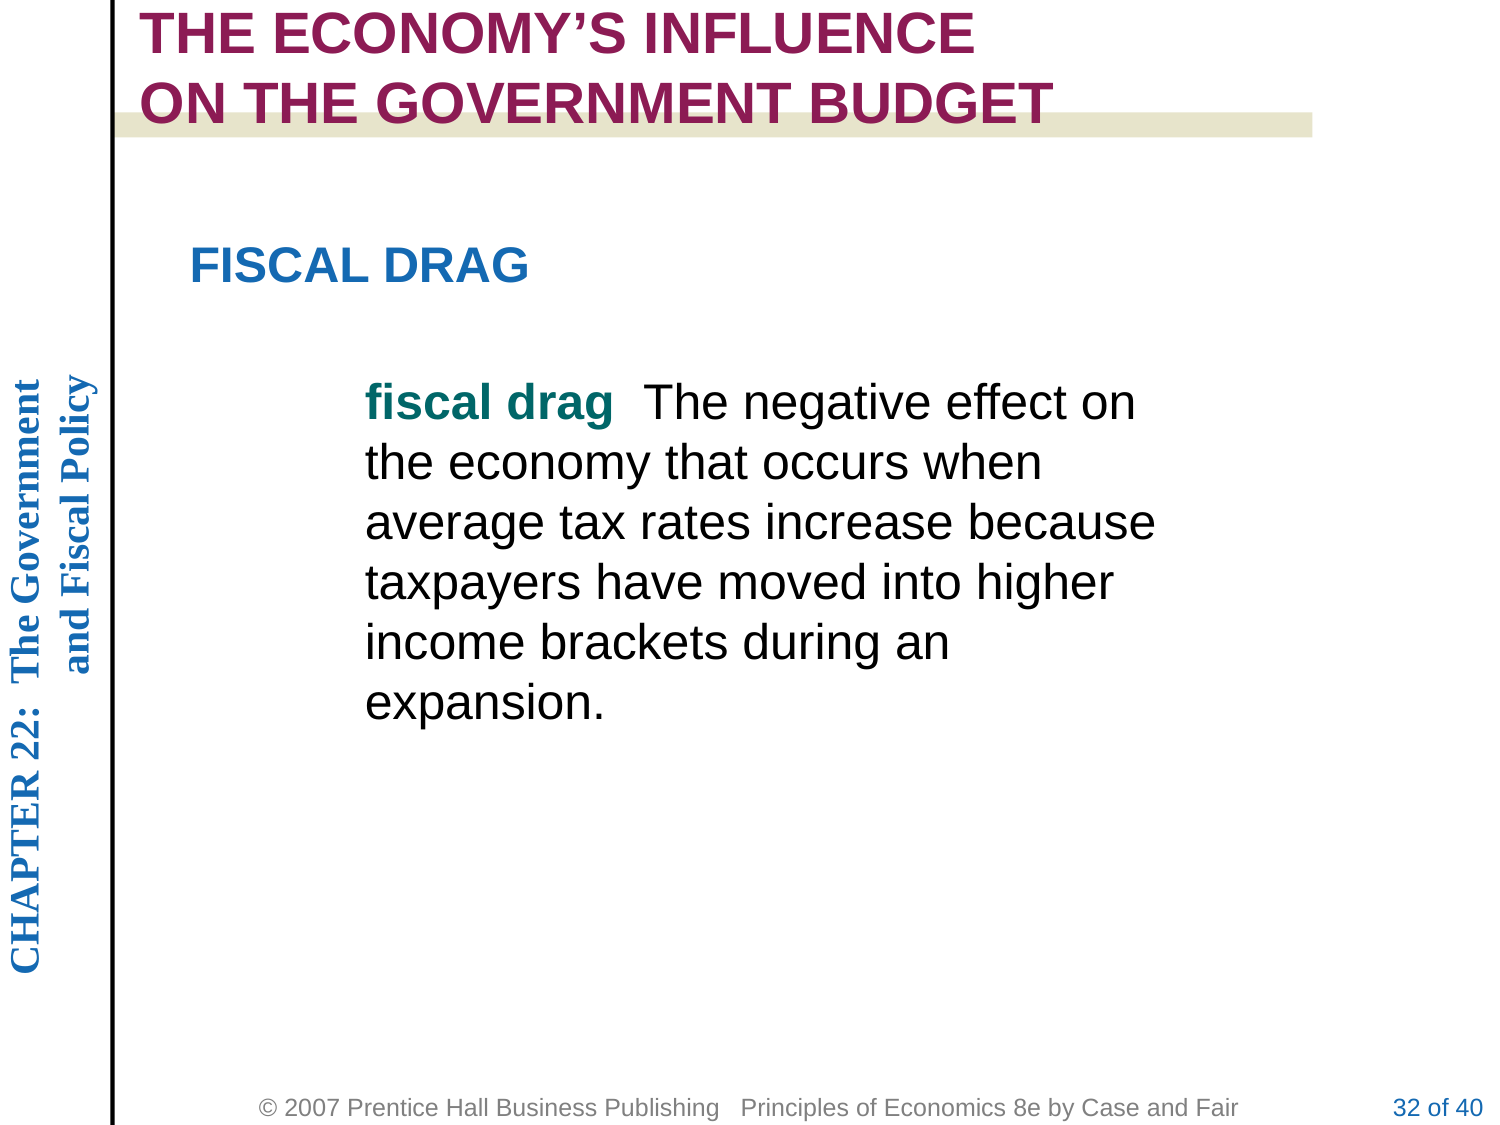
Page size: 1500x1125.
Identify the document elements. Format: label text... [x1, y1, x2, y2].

text_box fiscal drag The negative effect on the economy that occurs when average tax rates increase because taxpayers have moved into higher income brackets during an expansion. [350, 362, 1200, 738]
text_box THE ECONOMY’S INFLUENCE ON THE GOVERNMENT BUDGET [125, 0, 1500, 150]
slide_number 32 of 40 [1375, 1087, 1500, 1125]
text_box FISCAL DRAG [174, 224, 1388, 313]
